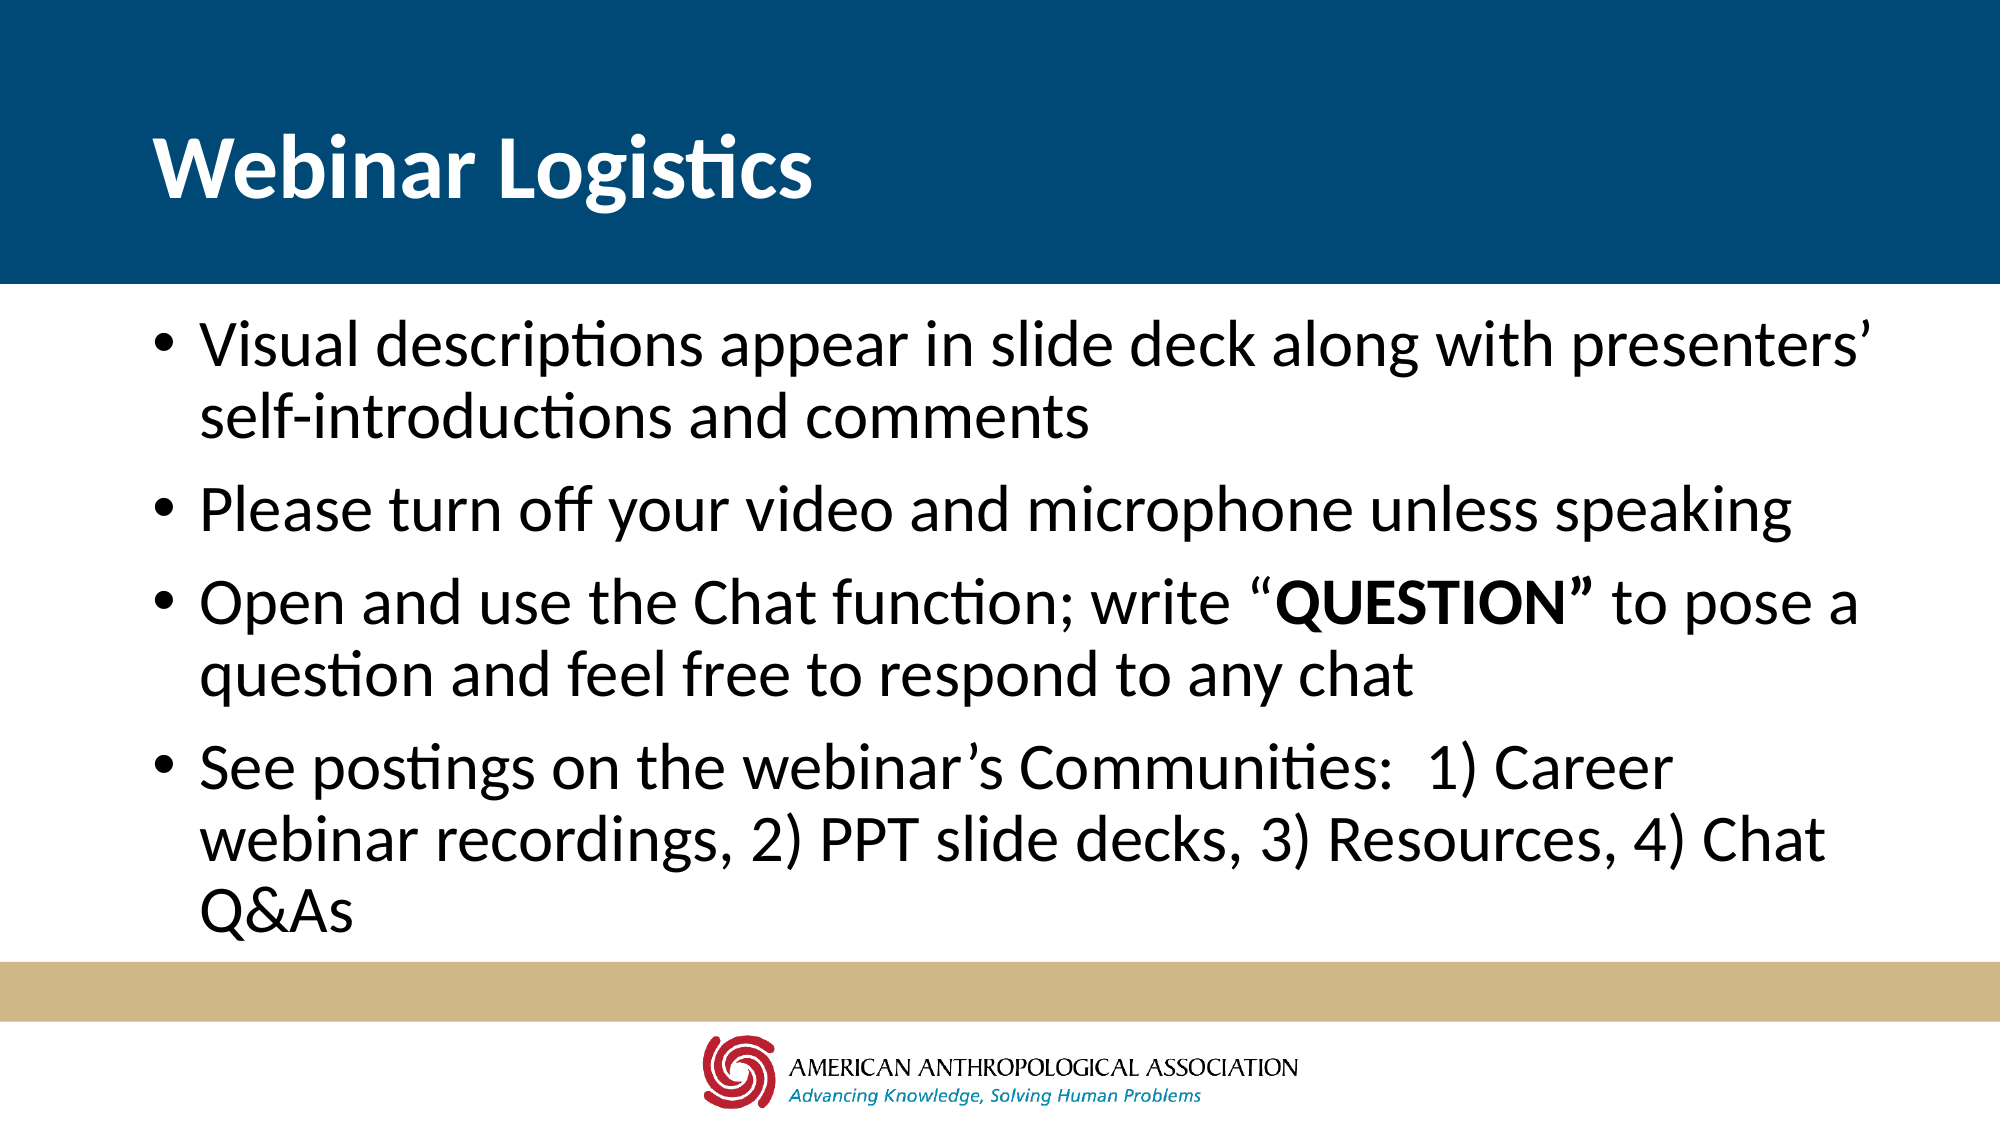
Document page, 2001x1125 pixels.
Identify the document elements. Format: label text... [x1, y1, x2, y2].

list Visual descriptions appear in slide deck along with presenters’ self-introductions and comments Please turn off your video and microphone unless speaking Open and use the Chat function; write “QUESTION” to pose a question and feel free to respond to any chat See postings on the webinar’s Communities: 1) Career webinar recordings, 2) PPT slide decks, 3) Resources, 4) Chat Q&As [137, 301, 1898, 1016]
title Webinar Logistics [137, 59, 1863, 278]
picture [698, 1028, 1302, 1117]
